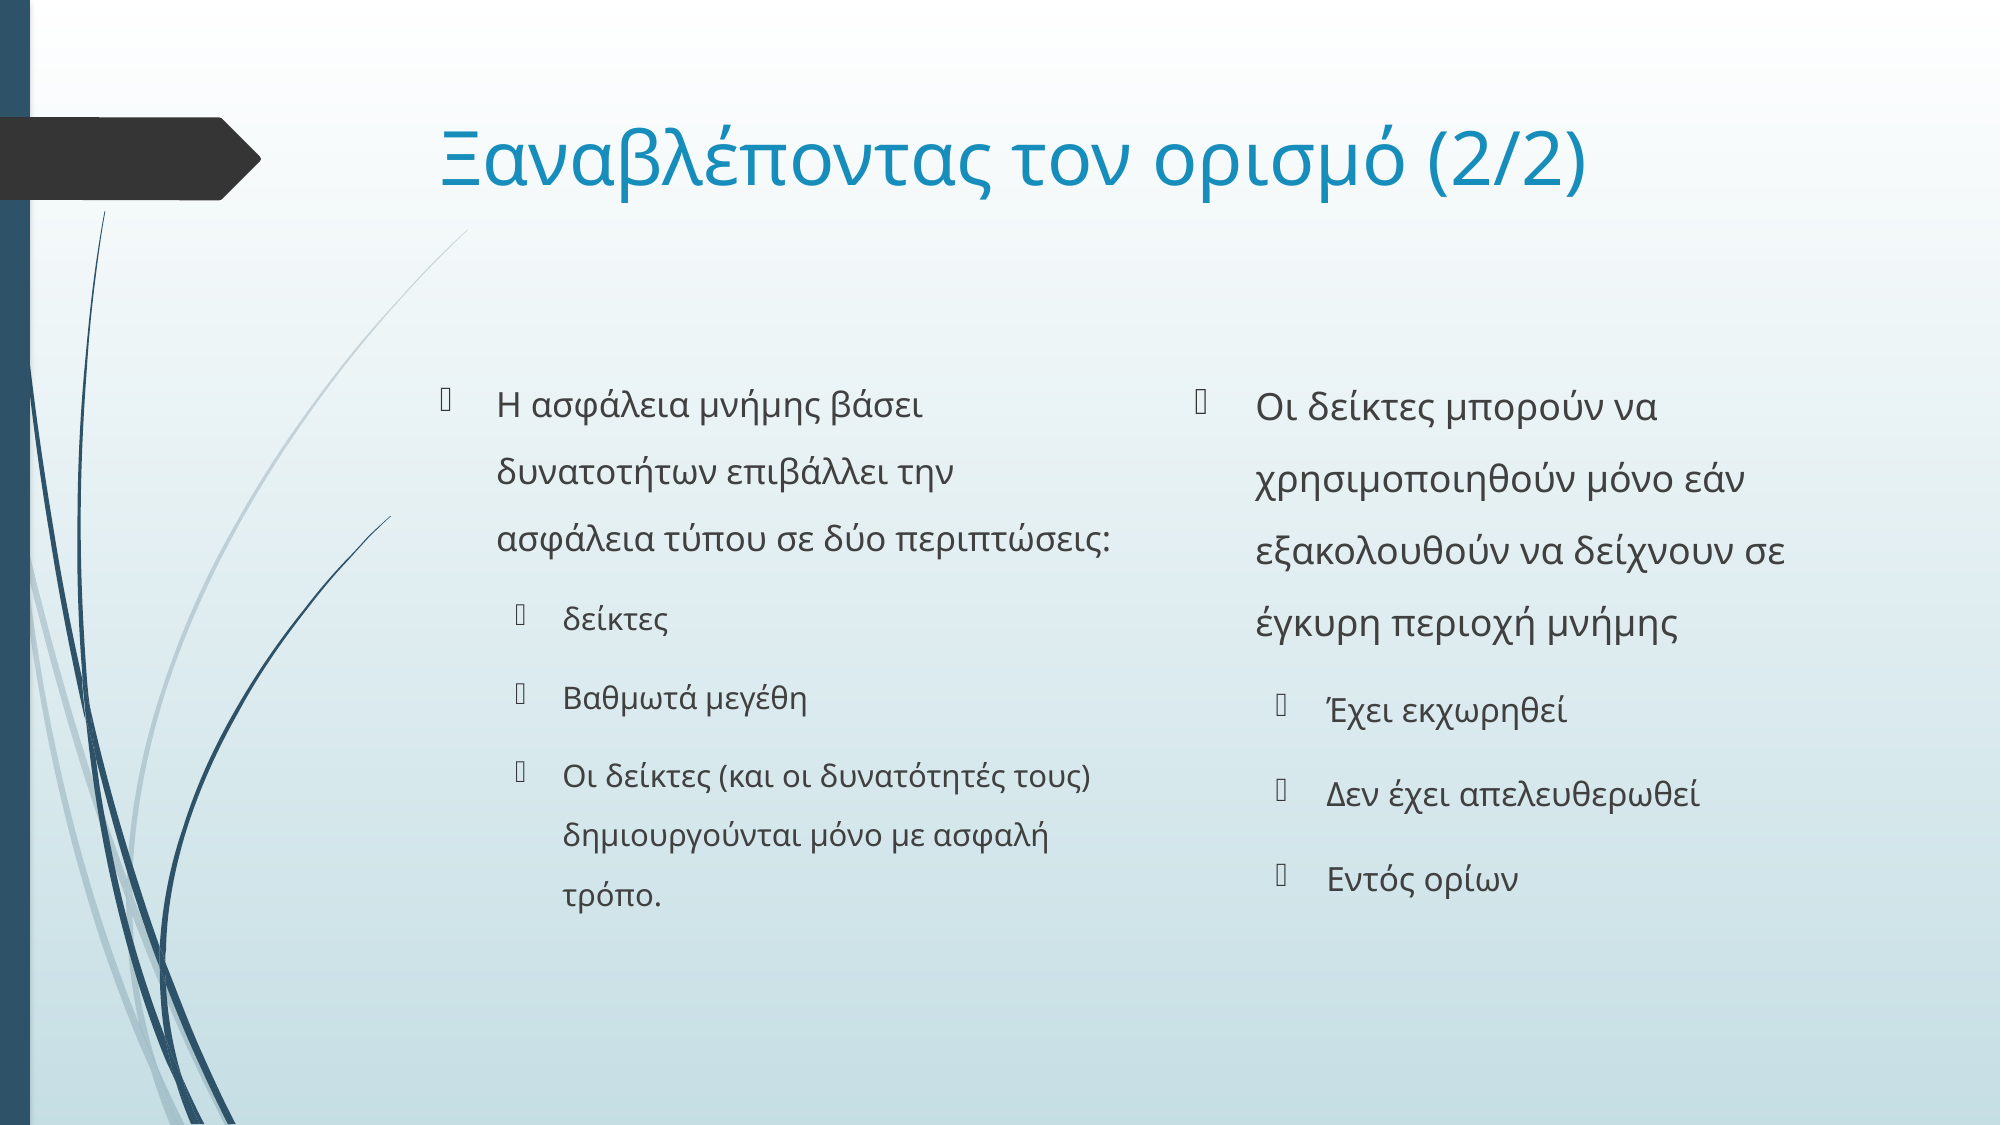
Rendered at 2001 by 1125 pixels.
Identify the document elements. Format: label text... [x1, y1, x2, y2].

list Οι δείκτες μπορούν να χρησιμοποιηθούν μόνο εάν εξακολουθούν να δείχνουν σε έγκυρη περιοχή μνήμης Έχει εκχωρηθεί Δεν έχει απελευθερωθεί Εντός ορίων [1179, 348, 1888, 969]
list Η ασφάλεια μνήμης βάσει δυνατοτήτων επιβάλλει την ασφάλεια τύπου σε δύο περιπτώσεις: δείκτες Βαθμωτά μεγέθη Οι δείκτες (και οι δυνατότητές τους) δημιουργούνται μόνο με ασφαλή τρόπο. [424, 350, 1133, 970]
title Ξαναβλέποντας τον ορισμό (2/2) [425, 102, 1888, 313]
